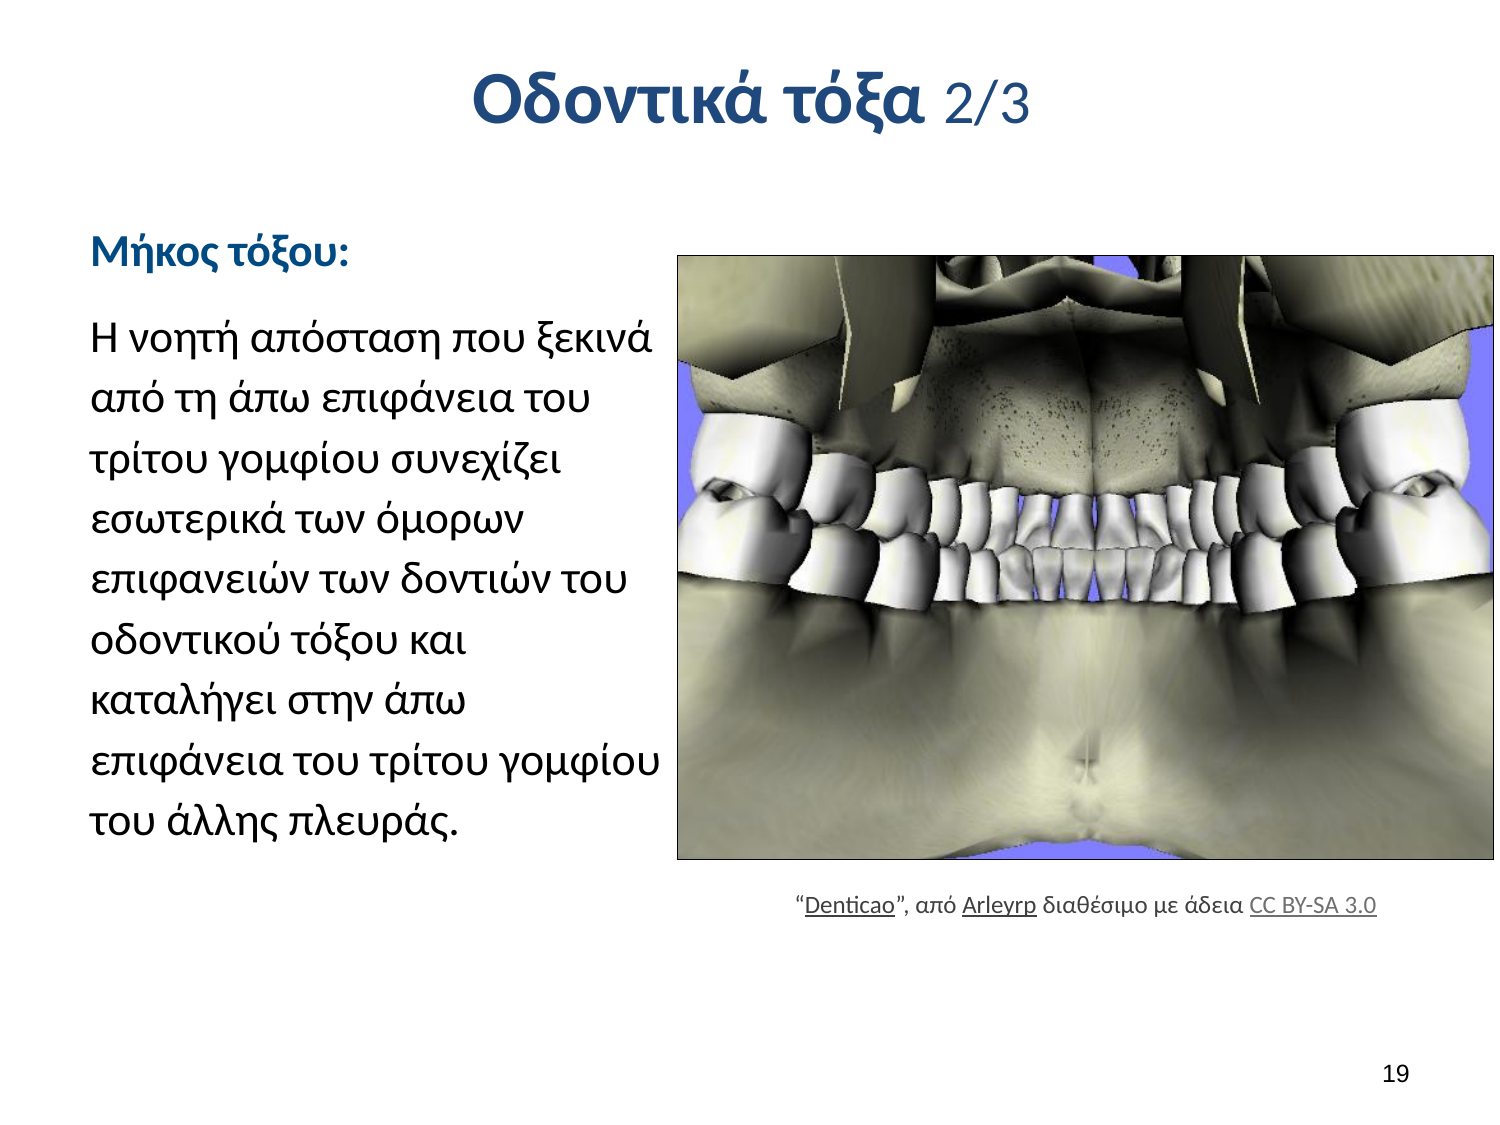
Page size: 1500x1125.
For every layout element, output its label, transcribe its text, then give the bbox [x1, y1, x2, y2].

slide_number 18 [1074, 1042, 1425, 1103]
picture [677, 255, 1494, 860]
title Οδοντικά τόξα 2/3 [76, 19, 1427, 169]
text_box “Denticao”, από Arleyrp διαθέσιμo με άδεια CC BY-SA 3.0 [677, 881, 1494, 927]
list Μήκος τόξου: Η νοητή απόσταση που ξεκινά από τη άπω επιφάνεια του τρίτου γομφίου συνεχίζει εσωτερικά των όμορων επιφανειών των δοντιών του οδοντικού τόξου και καταλήγει στην άπω επιφάνεια του τρίτου γομφίου του άλλης πλευράς. [75, 208, 678, 1024]
